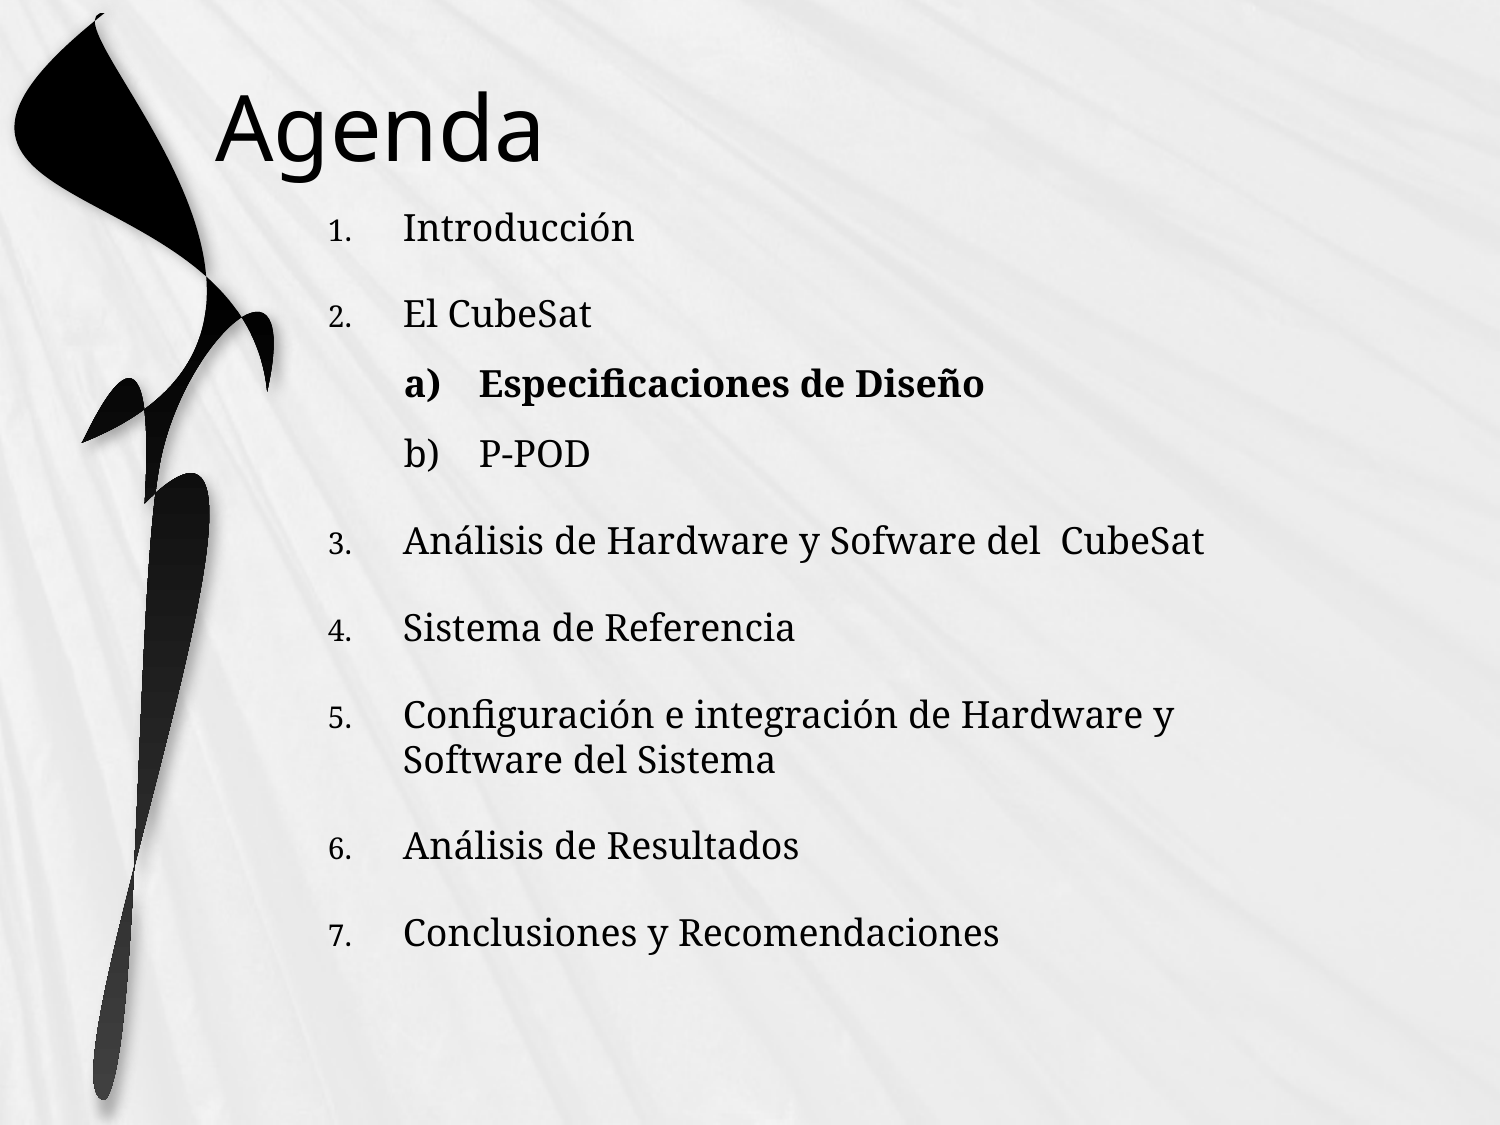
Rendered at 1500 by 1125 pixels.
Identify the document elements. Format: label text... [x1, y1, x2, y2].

list Introducción El CubeSat Especificaciones de Diseño P-POD Análisis de Hardware y Sofware del CubeSat Sistema de Referencia Configuración e integración de Hardware y Software del Sistema Análisis de Resultados Conclusiones y Recomendaciones [312, 196, 1282, 929]
title Agenda [200, 12, 1317, 238]
